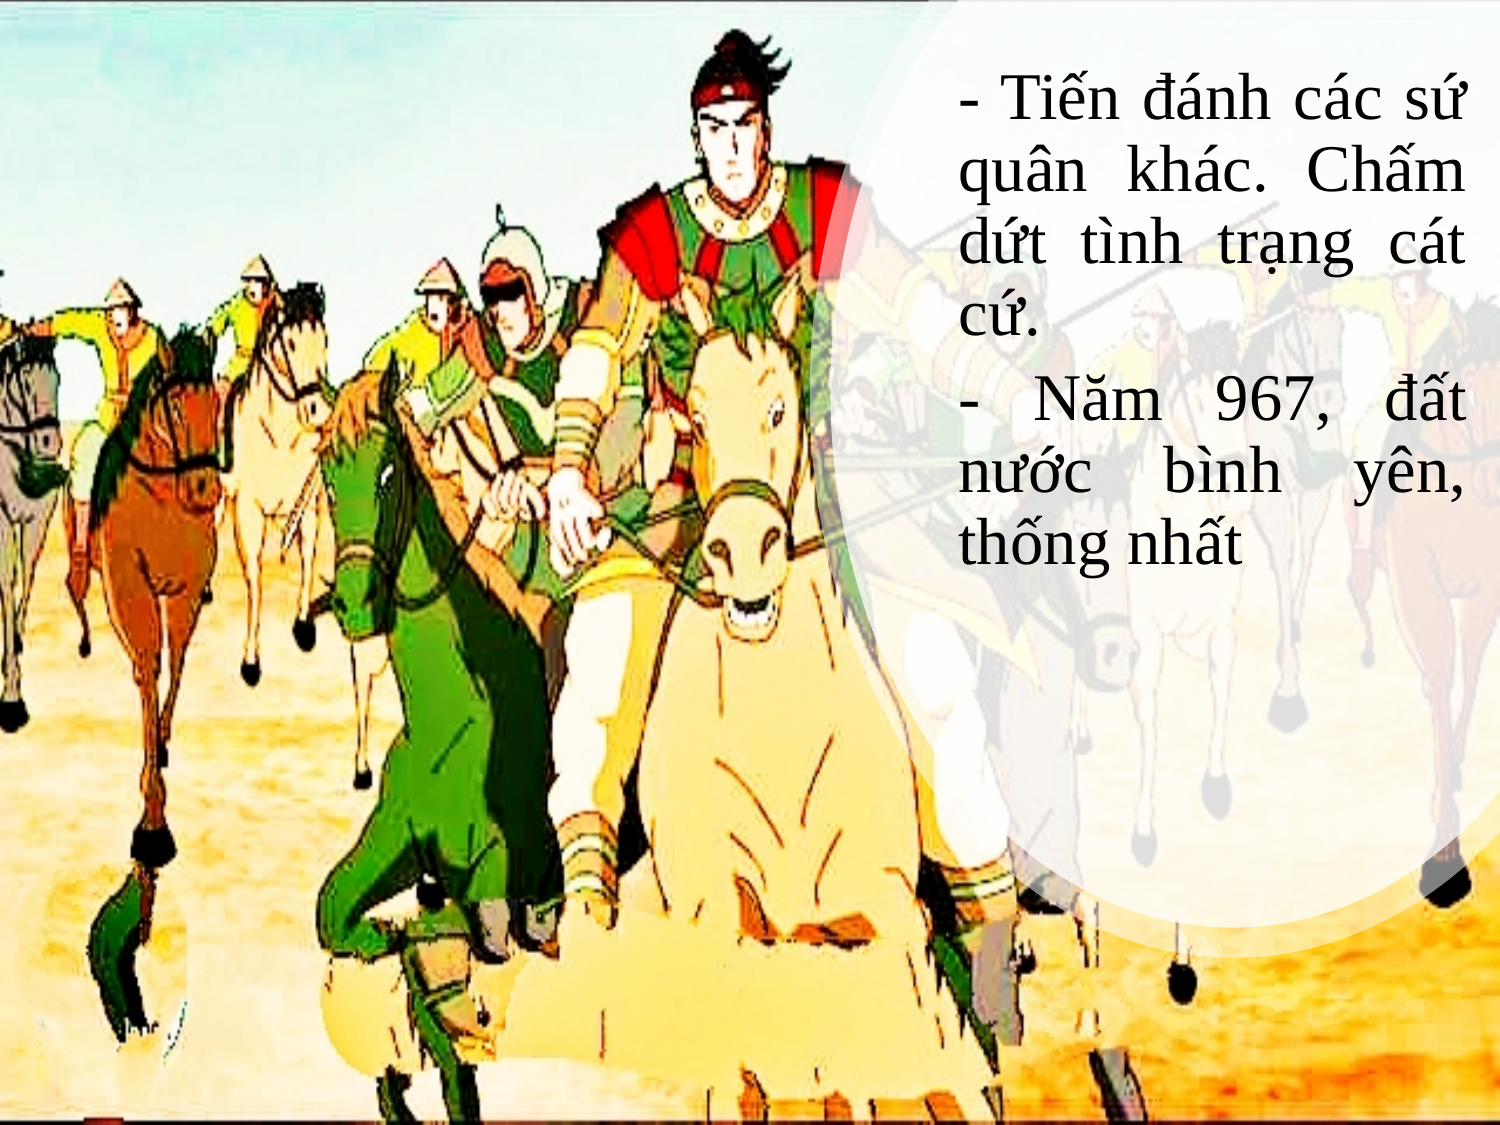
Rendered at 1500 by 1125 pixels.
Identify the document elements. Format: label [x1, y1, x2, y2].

list [0, 0, 1500, 1125]
